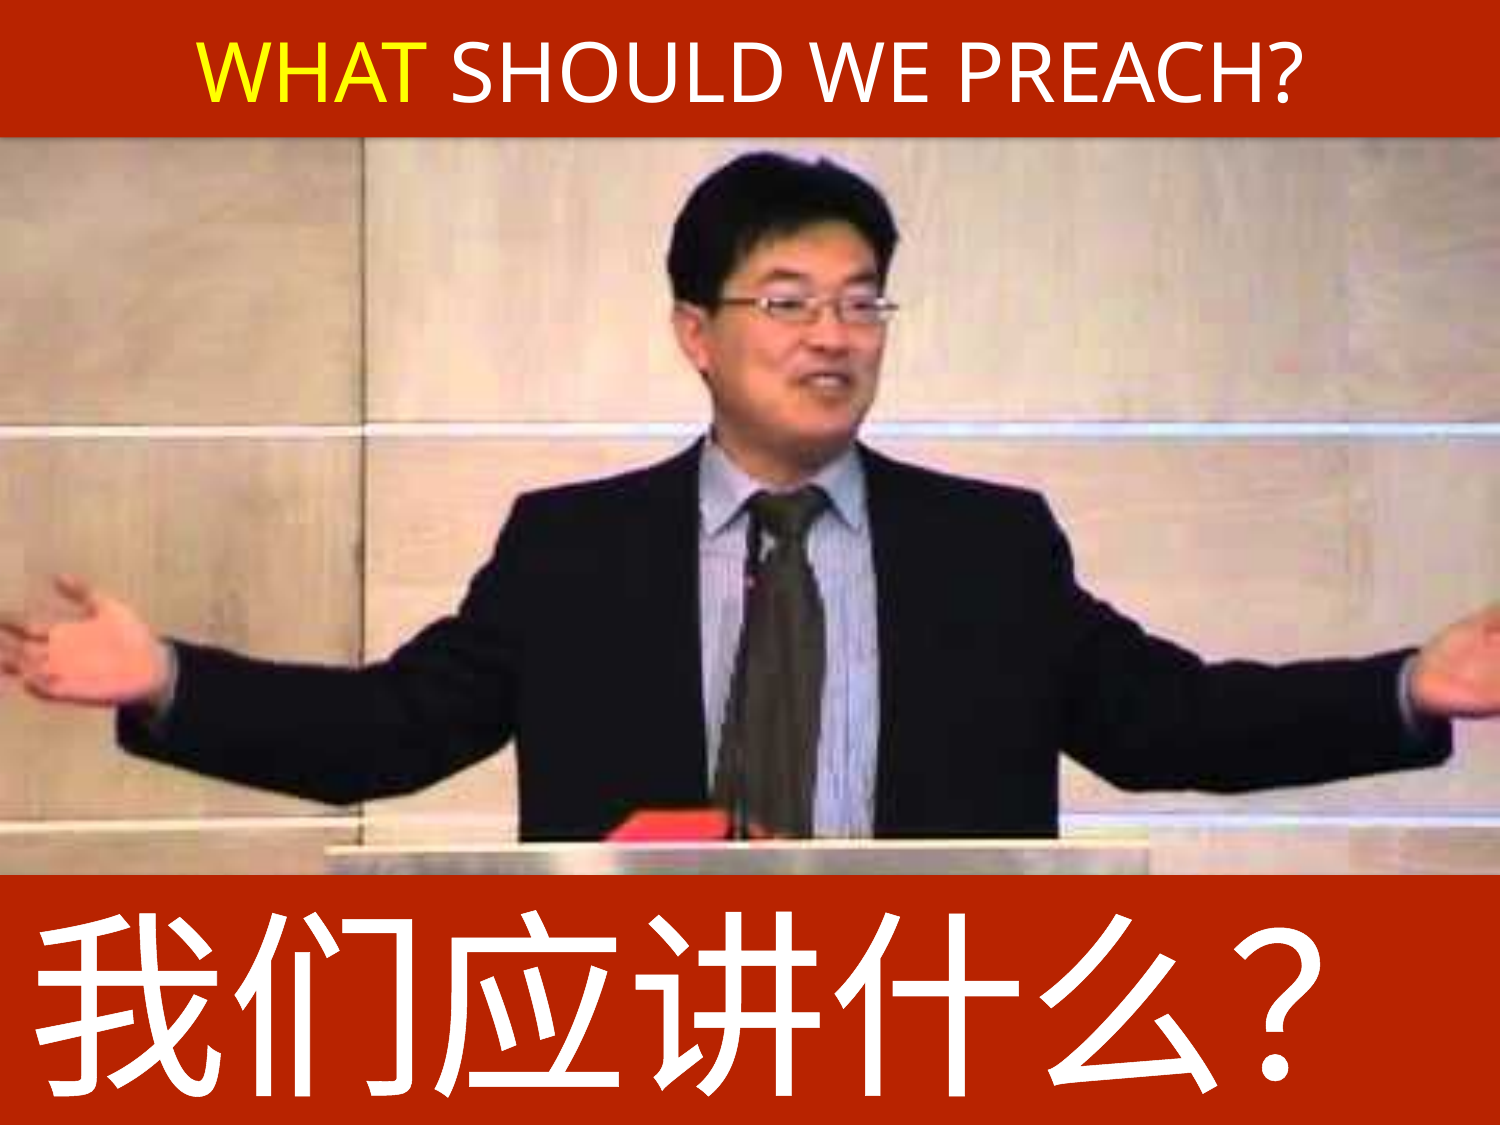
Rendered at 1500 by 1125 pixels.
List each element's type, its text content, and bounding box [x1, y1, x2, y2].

text_box 我们应讲什么？ [0, 1057, 1500, 1125]
picture [0, 0, 1500, 1051]
